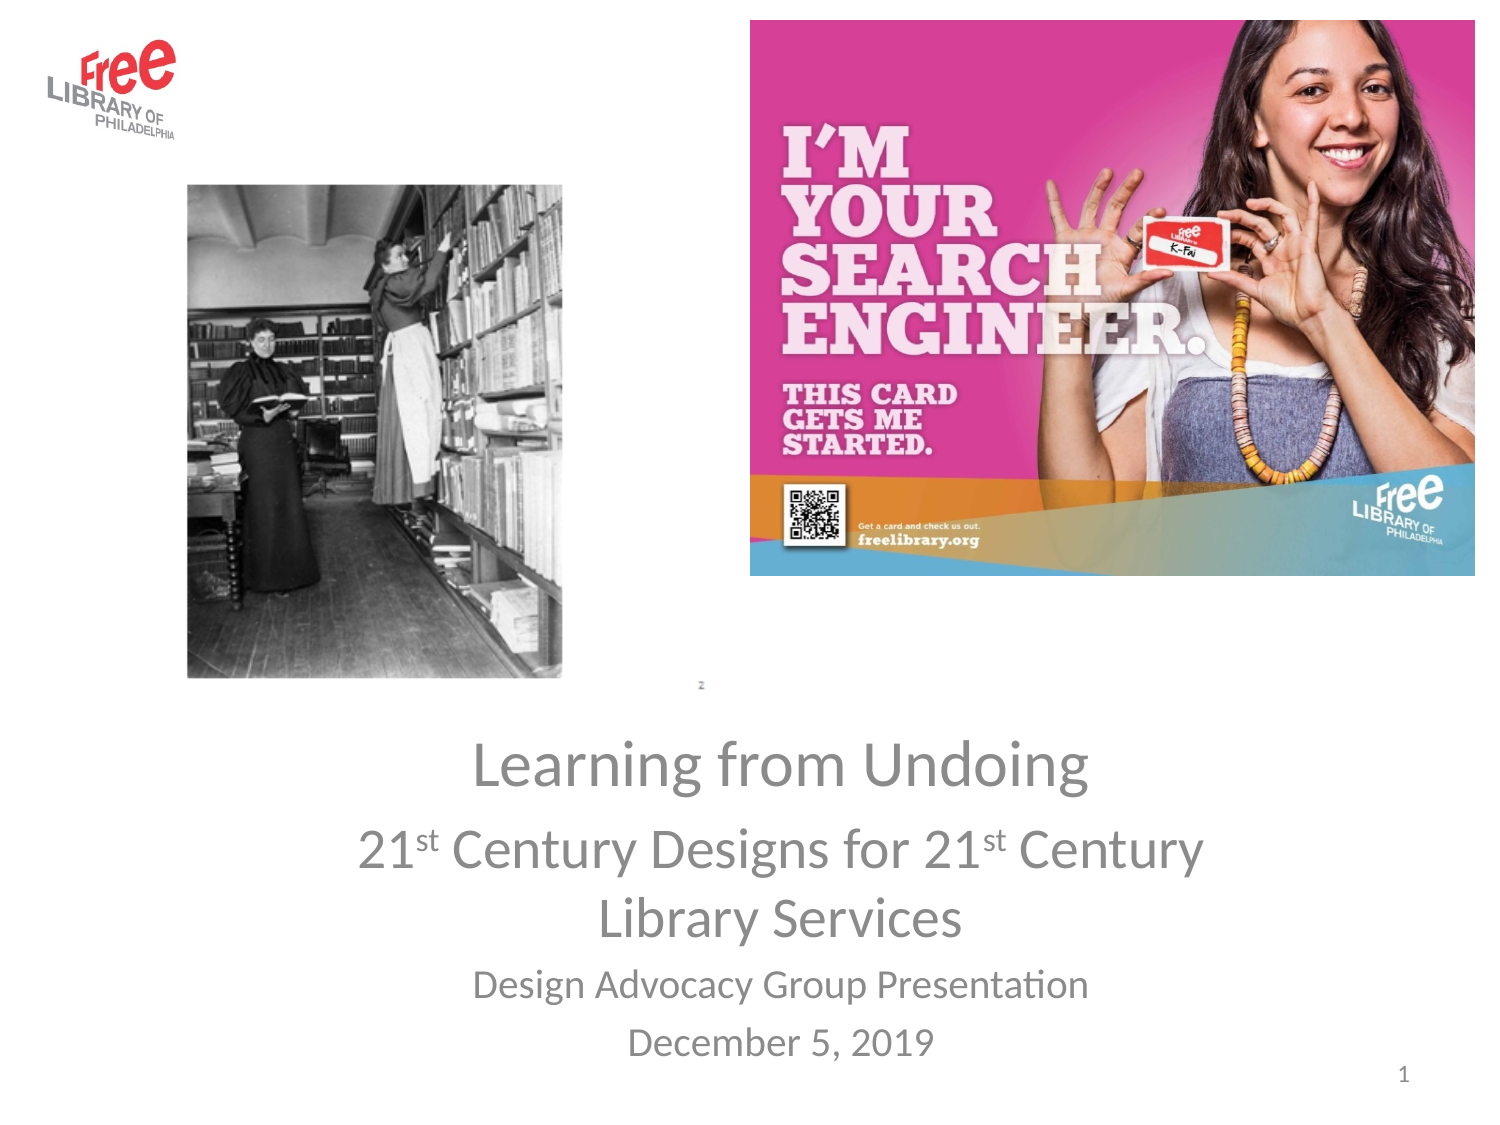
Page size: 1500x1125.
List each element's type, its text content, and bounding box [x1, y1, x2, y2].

slide_number 1 [1074, 1042, 1425, 1103]
picture [0, 20, 1475, 713]
subtitle Learning from Undoing 21st Century Designs for 21st Century Library Services Design Advocacy Group Presentation December 5, 2019 [287, 712, 1275, 1075]
